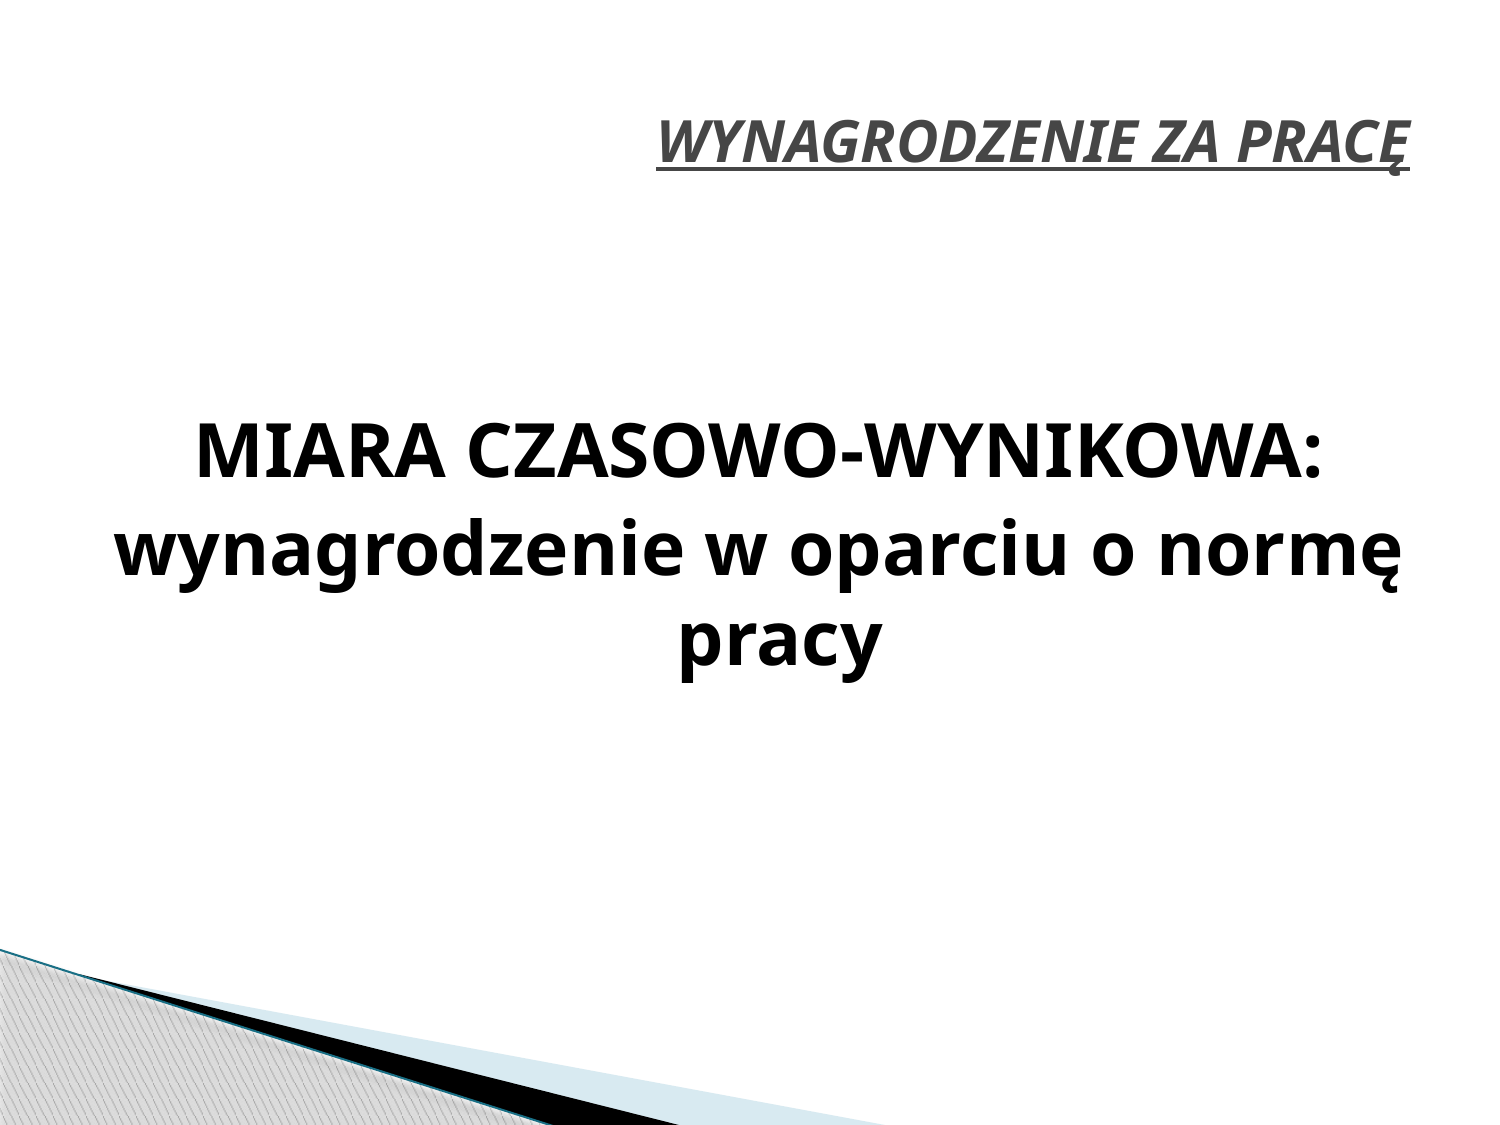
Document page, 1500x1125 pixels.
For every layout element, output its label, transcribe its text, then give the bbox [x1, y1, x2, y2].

list MIARA CZASOWO-WYNIKOWA: wynagrodzenie w oparciu o normę pracy [75, 243, 1425, 986]
title WYNAGRODZENIE ZA PRACĘ [75, 45, 1425, 233]
